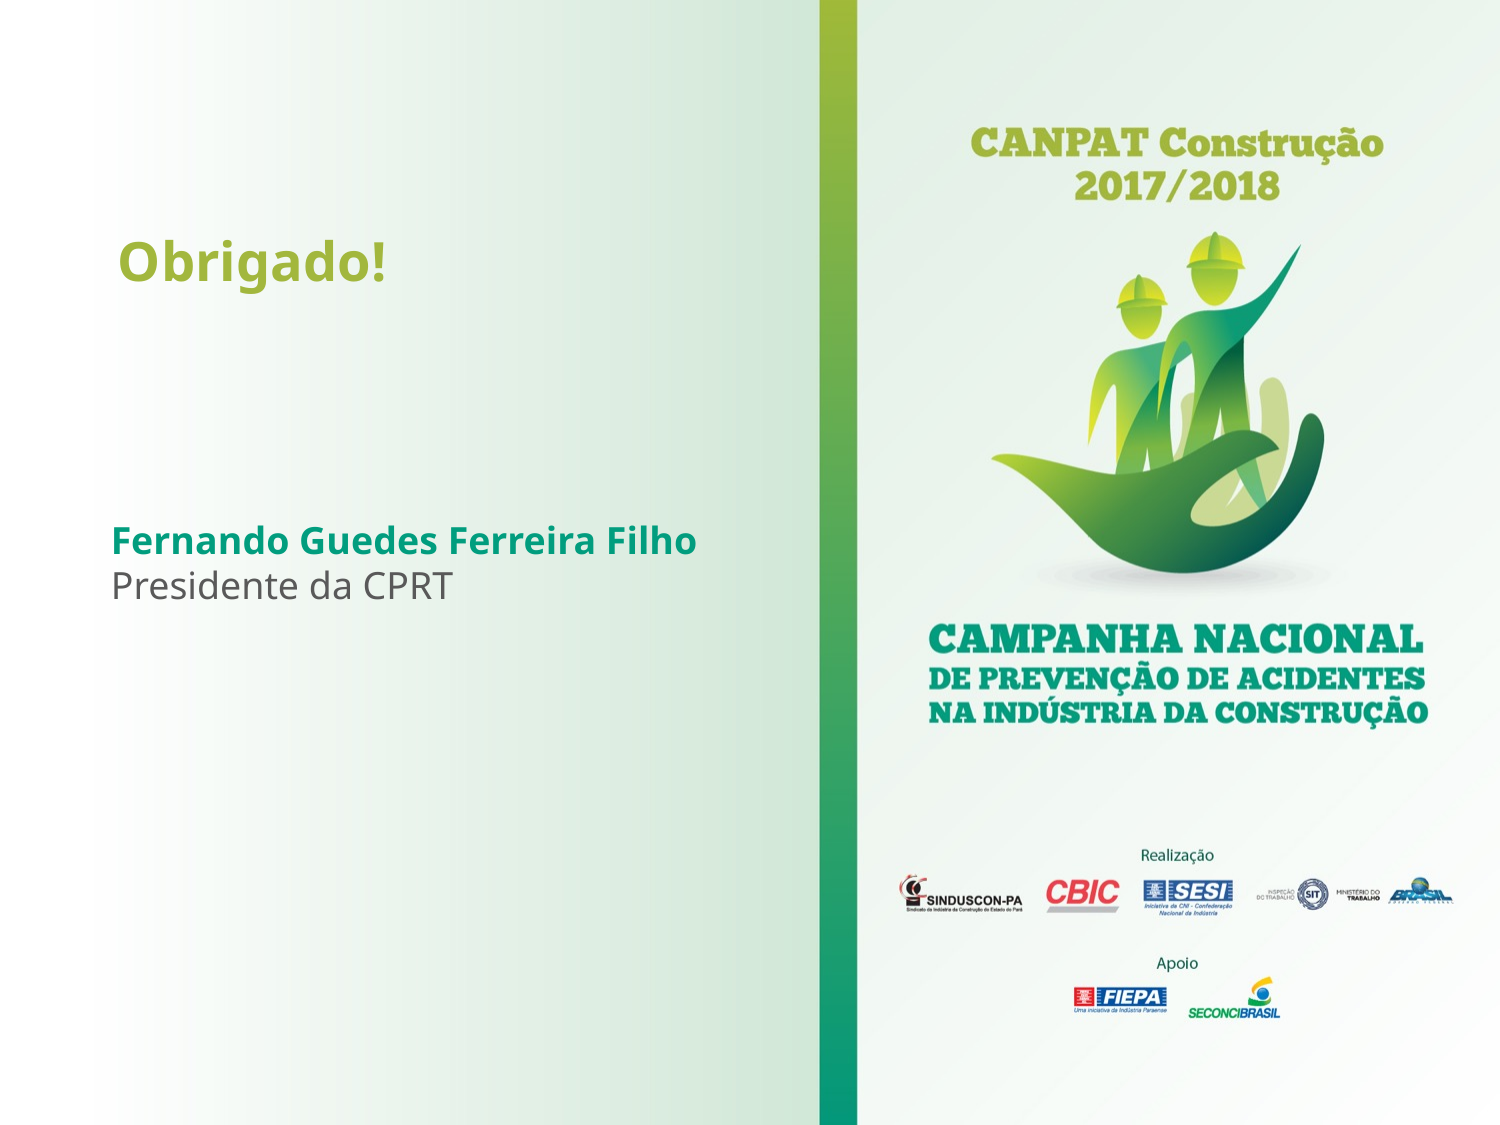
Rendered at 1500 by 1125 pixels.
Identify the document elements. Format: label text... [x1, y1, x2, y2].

text_box Fernando Guedes Ferreira Filho Presidente da CPRT [96, 509, 736, 615]
text_box Obrigado! [103, 219, 402, 300]
picture [0, 0, 1500, 1125]
